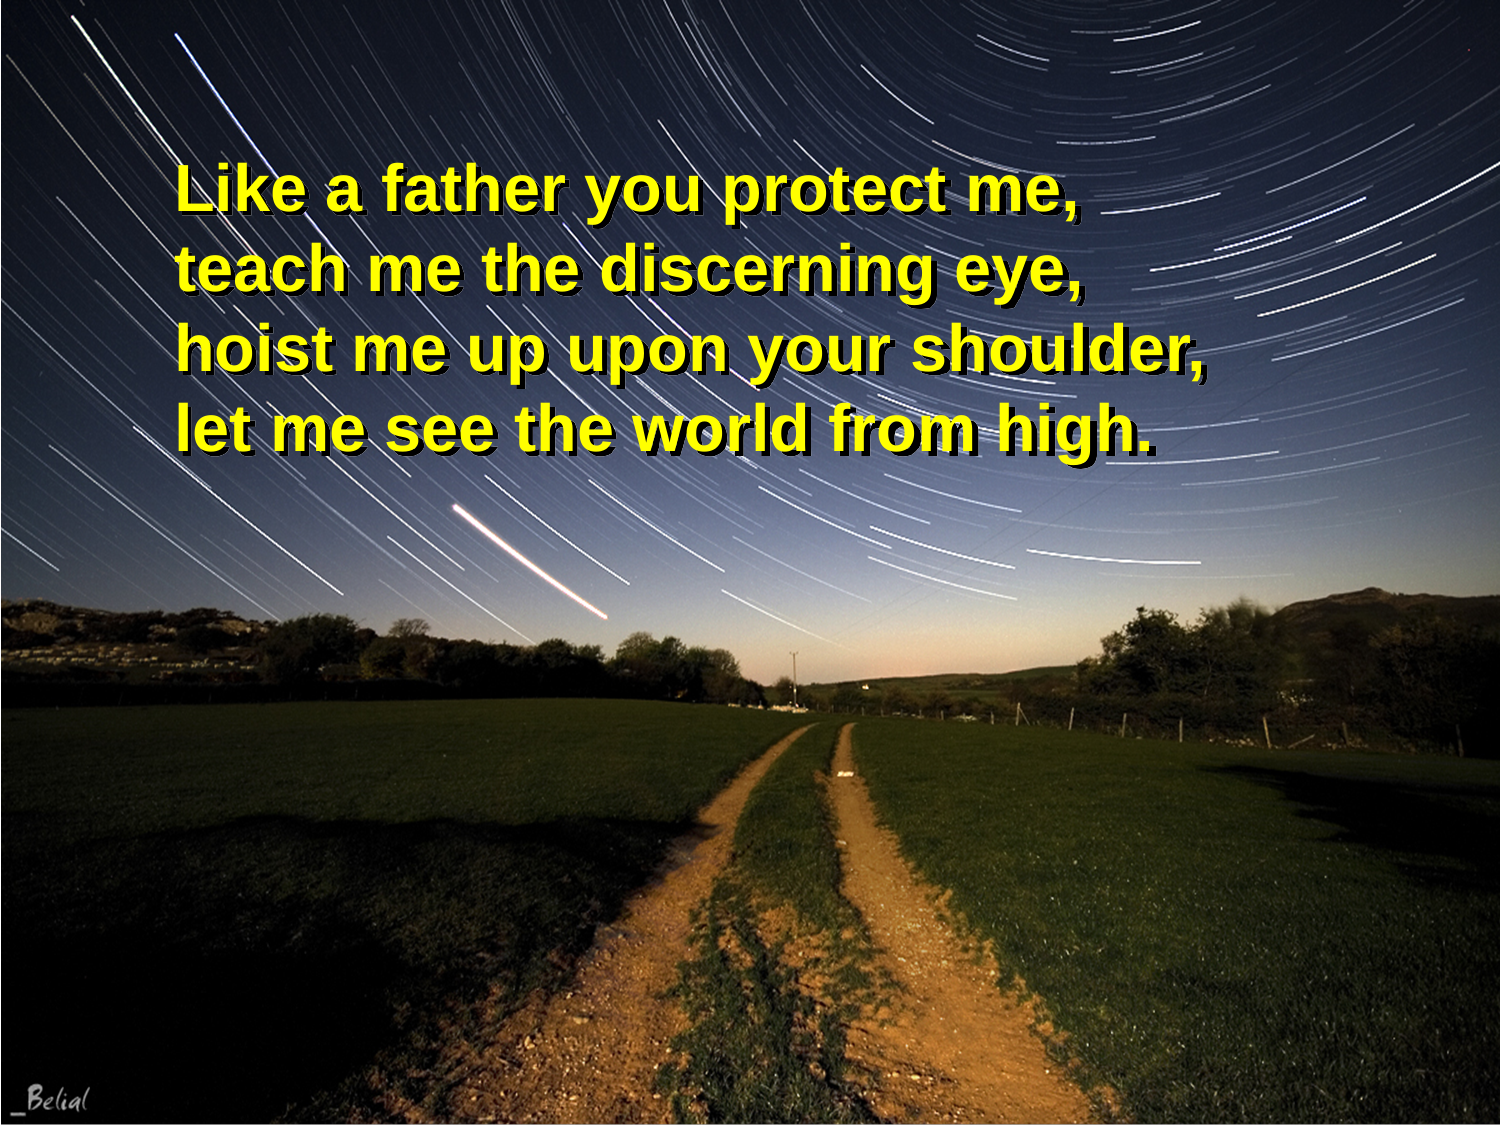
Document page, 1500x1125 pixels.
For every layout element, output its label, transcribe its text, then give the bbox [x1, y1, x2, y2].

picture [0, 0, 1500, 1125]
text_box Like a father you protect me, teach me the discerning eye, hoist me up upon your shoulder, let me see the world from high. [159, 137, 1376, 472]
